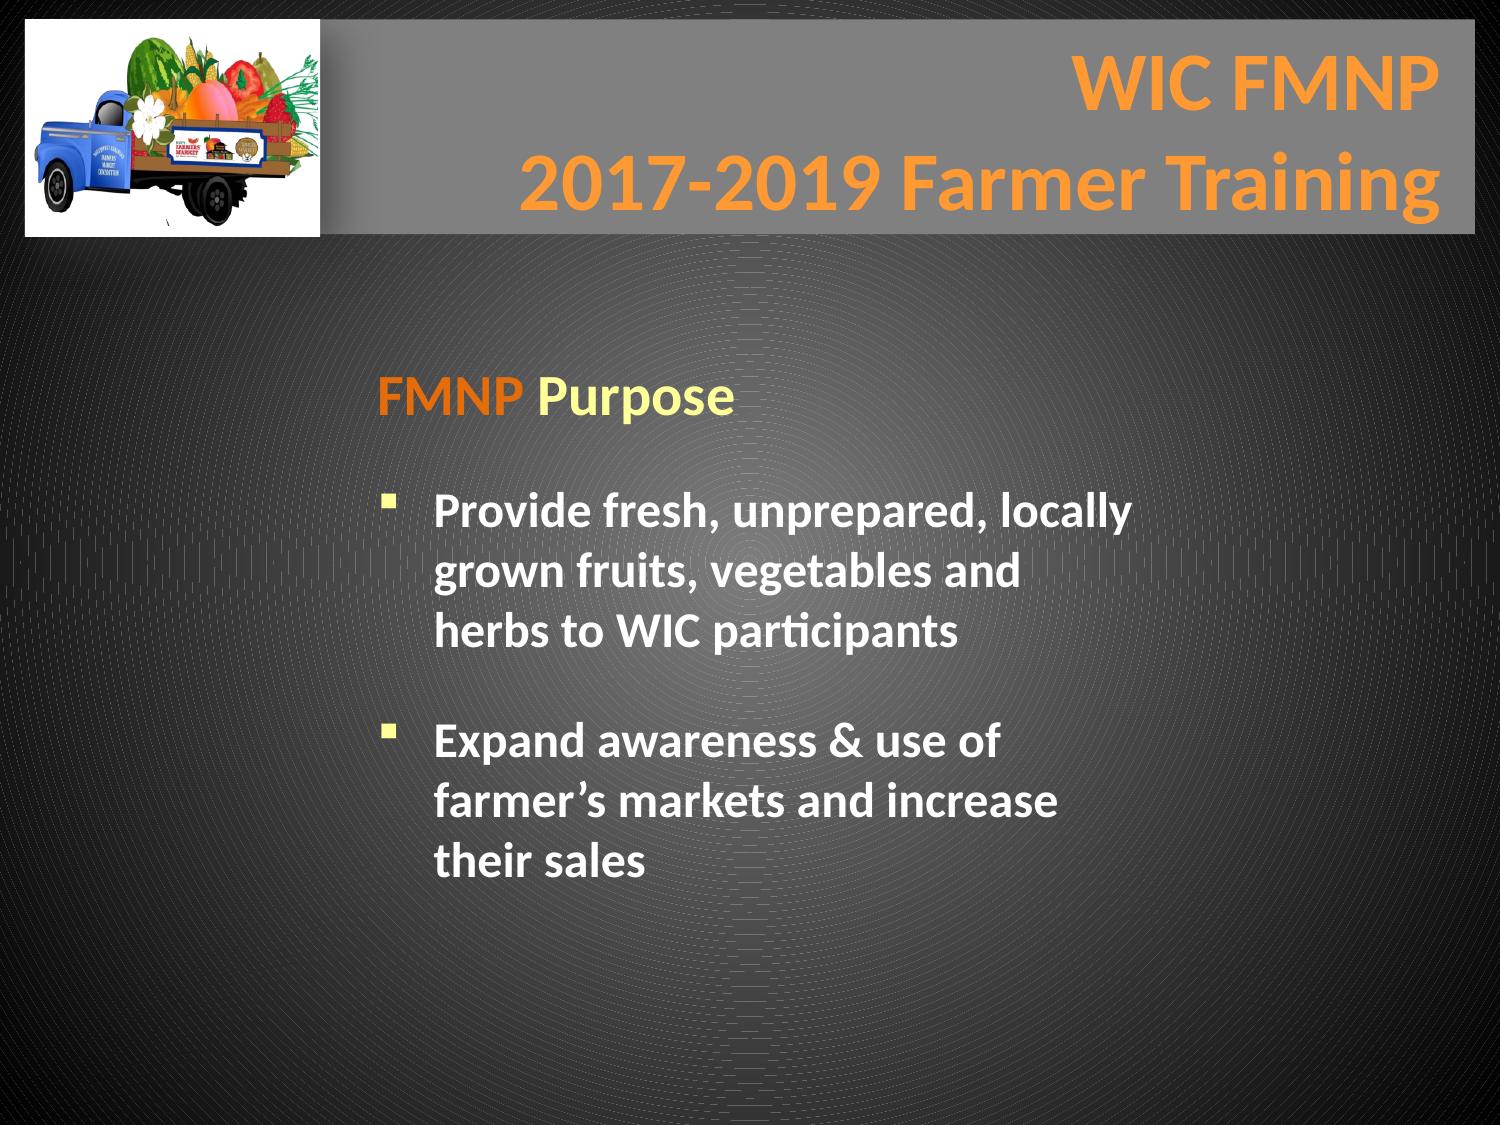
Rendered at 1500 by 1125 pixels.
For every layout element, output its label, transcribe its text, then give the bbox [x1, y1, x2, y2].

text_box FMNP Purpose Provide fresh, unprepared, locally grown fruits, vegetables and herbs to WIC participants Expand awareness & use of farmer’s markets and increase their sales [362, 350, 1150, 895]
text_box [24, 19, 1476, 237]
